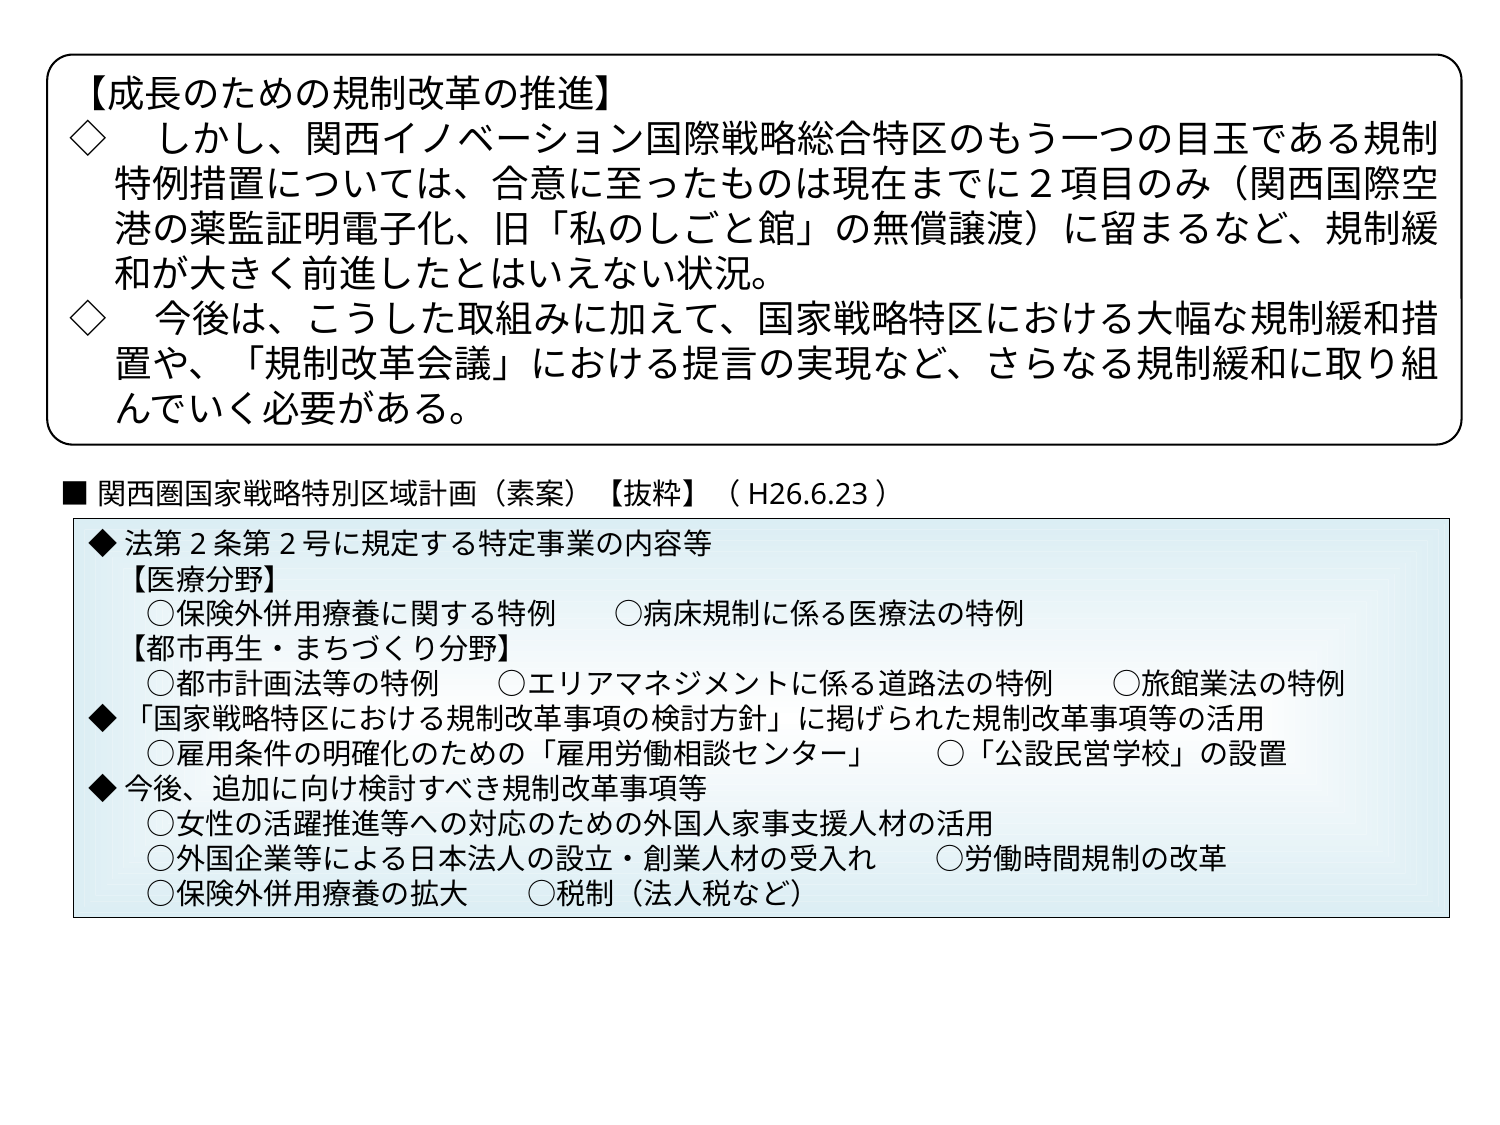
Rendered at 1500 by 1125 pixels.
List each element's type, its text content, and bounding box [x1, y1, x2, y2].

text_box 【成長のための規制改革の推進】 ◇ しかし、関西イノベーション国際戦略総合特区のもう一つの目玉である規制特例措置については、合意に至ったものは現在までに２項目のみ（関西国際空港の薬監証明電子化、旧「私のしごと館」の無償譲渡）に留まるなど、規制緩和が大きく前進したとはいえない状況。 ◇ 今後は、こうした取組みに加えて、国家戦略特区における大幅な規制緩和措置や、「規制改革会議」における提言の実現など、さらなる規制緩和に取り組んでいく必要がある。 [45, 52, 1464, 447]
text_box ■関西圏国家戦略特別区域計画（素案）【抜粋】（H26.6.23） [46, 467, 1269, 518]
text_box ◆法第2条第2号に規定する特定事業の内容等 【医療分野】 ○保険外併用療養に関する特例 ○病床規制に係る医療法の特例 【都市再生・まちづくり分野】 ○都市計画法等の特例 ○エリアマネジメントに係る道路法の特例 ○旅館業法の特例 ◆「国家戦略特区における規制改革事項の検討方針」に掲げられた規制改革事項等の活用 ○雇用条件の明確化のための「雇用労働相談センター」 ○「公設民営学校」の設置 ◆今後、追加に向け検討すべき規制改革事項等 ○女性の活躍推進等への対応のための外国人家事支援人材の活用 ○外国企業等による日本法人の設立・創業人材の受入れ ○労働時間規制の改革 ○保険外併用療養の拡大 ○税制（法人税など） [73, 518, 1450, 918]
